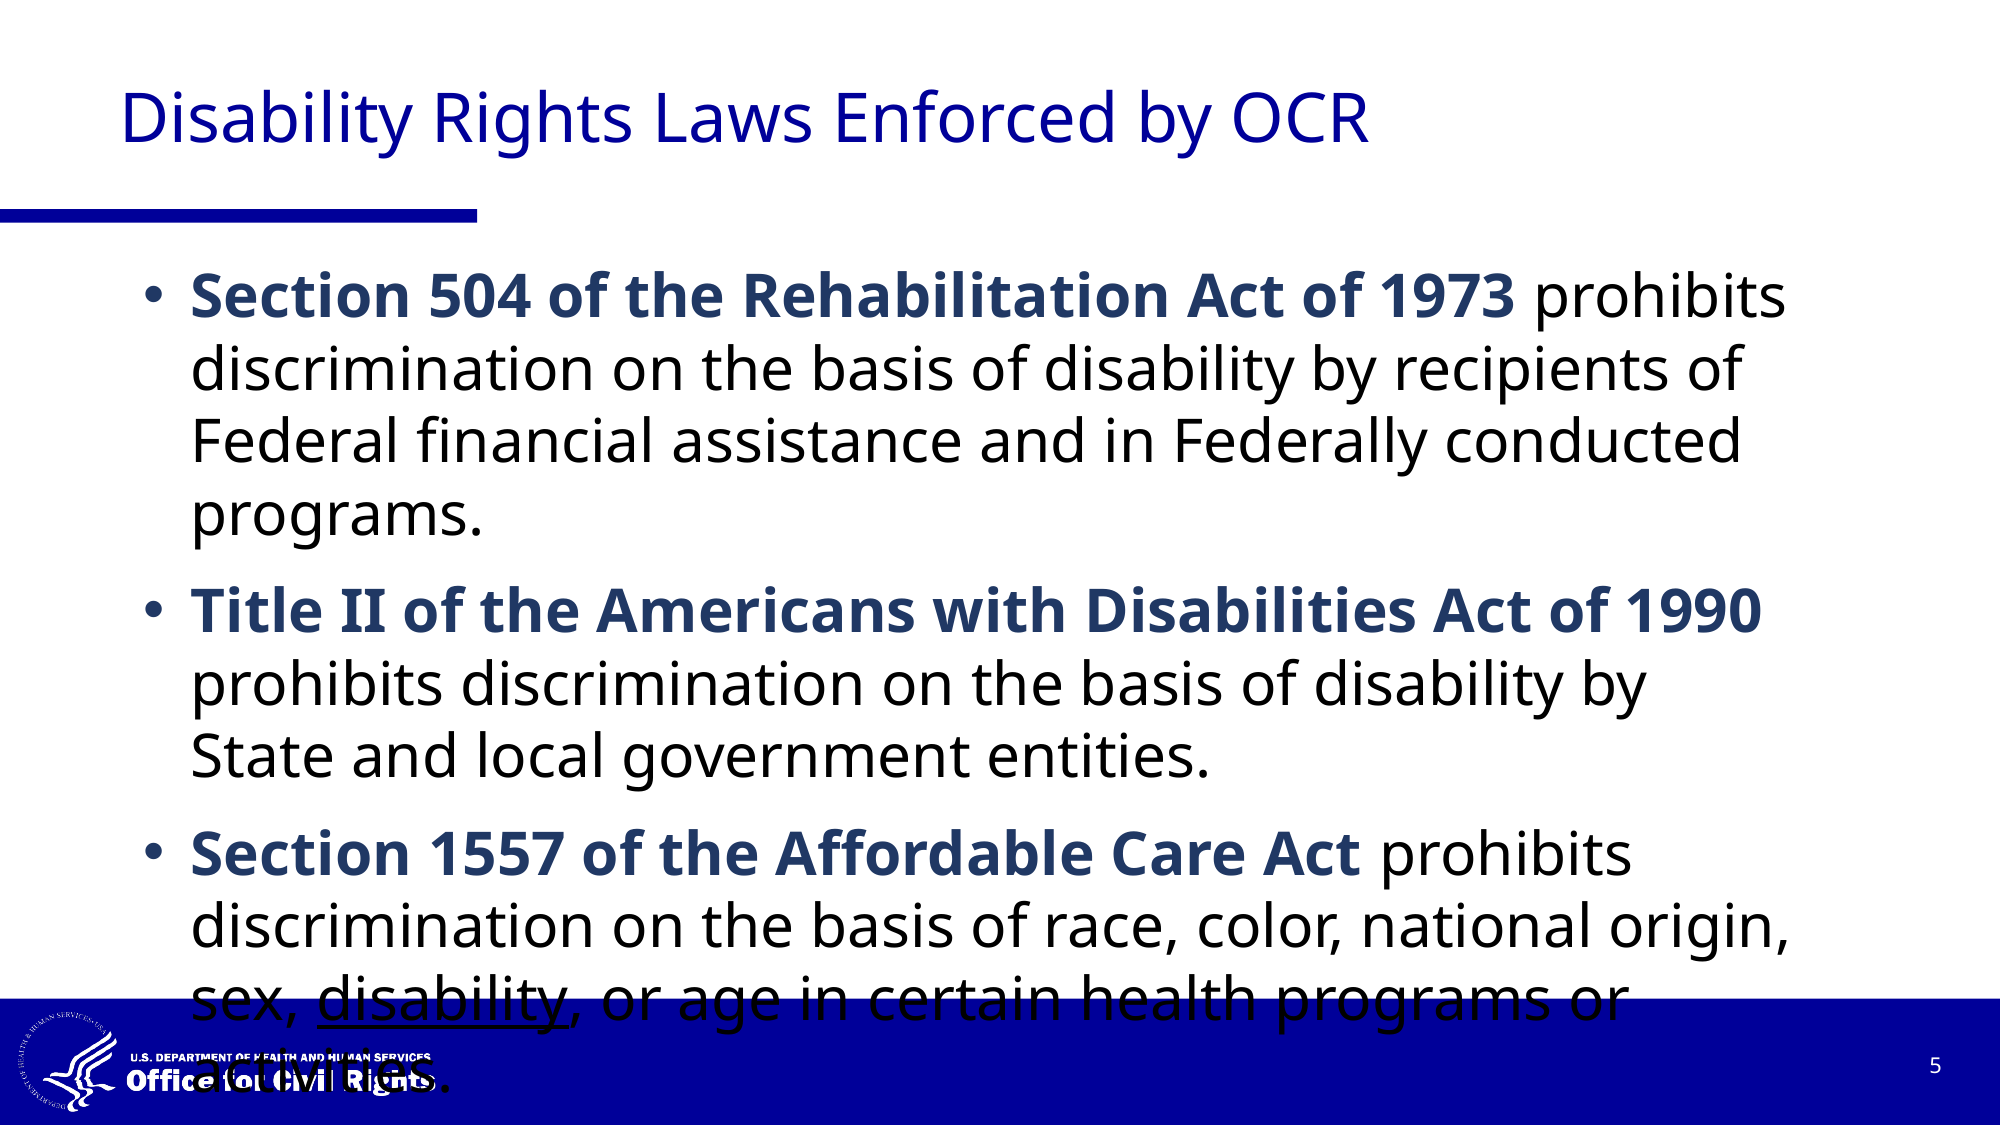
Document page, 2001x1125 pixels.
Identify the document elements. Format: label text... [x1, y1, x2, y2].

picture [18, 1012, 436, 1112]
list Section 504 of the Rehabilitation Act of 1973 prohibits discrimination on the basis of disability by recipients of Federal financial assistance and in Federally conducted programs. Title II of the Americans with Disabilities Act of 1990 prohibits discrimination on the basis of disability by State and local government entities. Section 1557 of the Affordable Care Act prohibits discrimination on the basis of race, color, national origin, sex, disability, or age in certain health programs or activities. [128, 249, 1812, 974]
title Disability Rights Laws Enforced by OCR [104, 50, 1830, 179]
